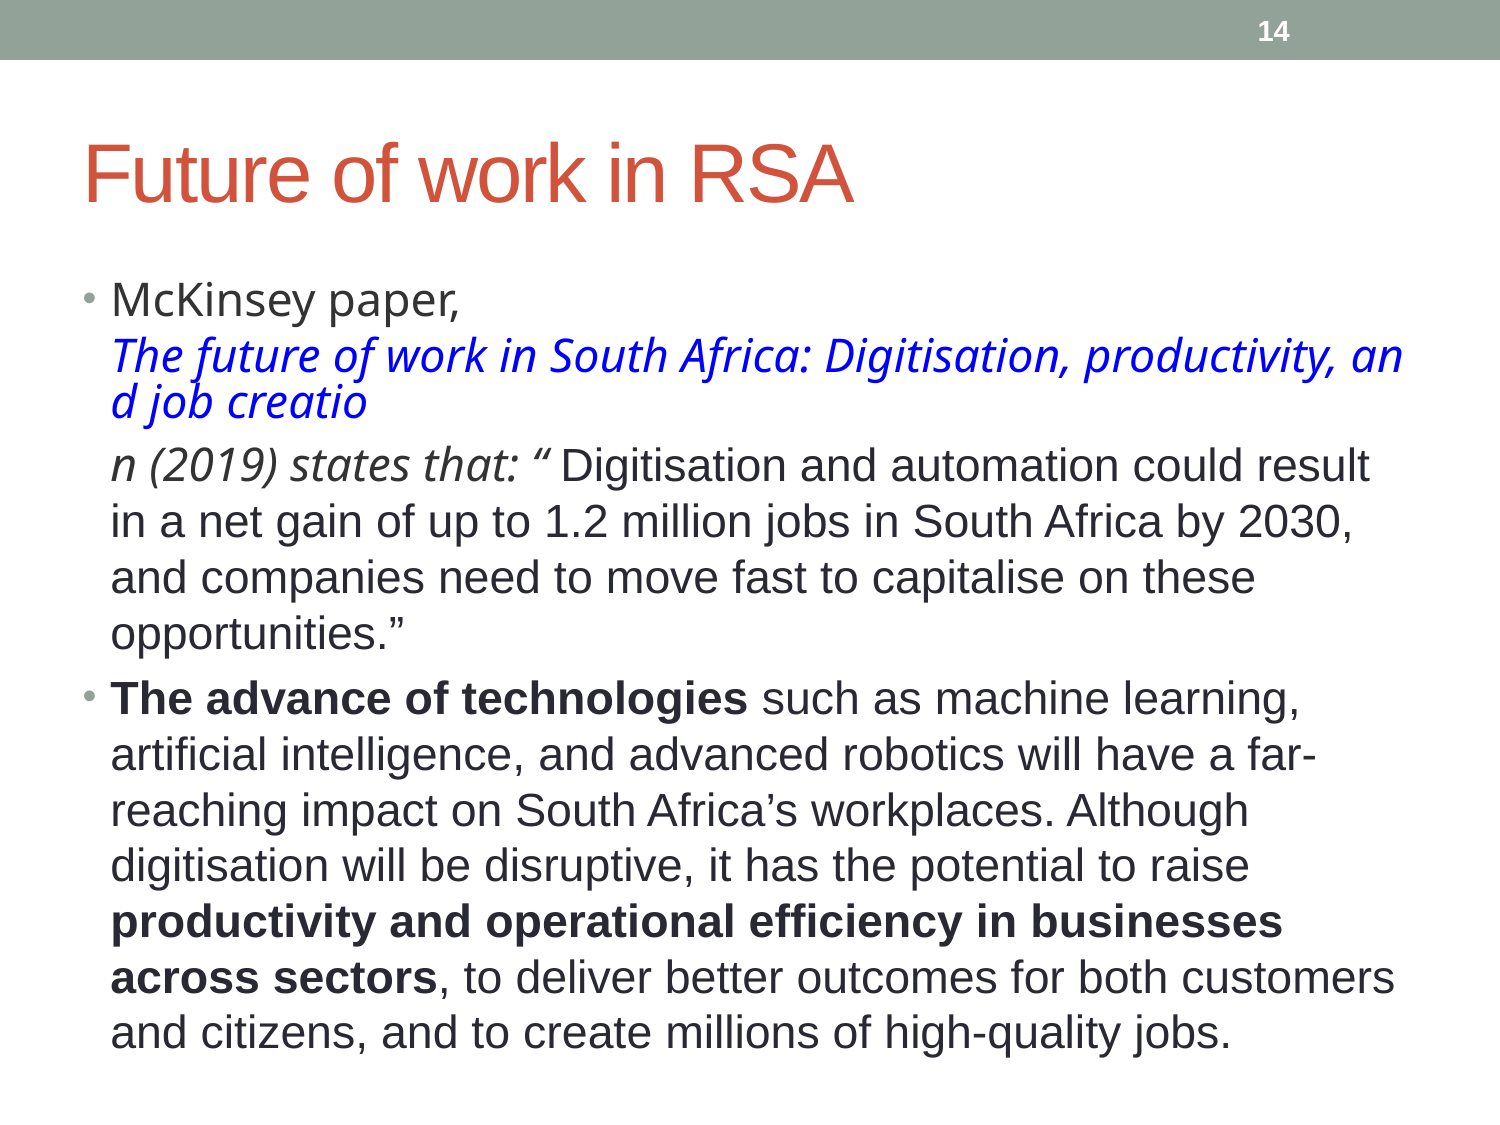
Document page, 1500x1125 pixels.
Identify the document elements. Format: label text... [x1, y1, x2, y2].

list McKinsey paper, The future of work in South Africa: Digitisation, productivity, and job creation (2019) states that: “ Digitisation and automation could result in a net gain of up to 1.2 million jobs in South Africa by 2030, and companies need to move fast to capitalise on these opportunities.” The advance of technologies such as machine learning, artificial intelligence, and advanced robotics will have a far-reaching impact on South Africa’s workplaces. Although digitisation will be disruptive, it has the potential to raise productivity and operational efficiency in businesses across sectors, to deliver better outcomes for both customers and citizens, and to create millions of high-quality jobs. [74, 261, 1426, 1063]
title Future of work in RSA [74, 86, 1426, 251]
slide_number 14 [1249, 5, 1301, 55]
